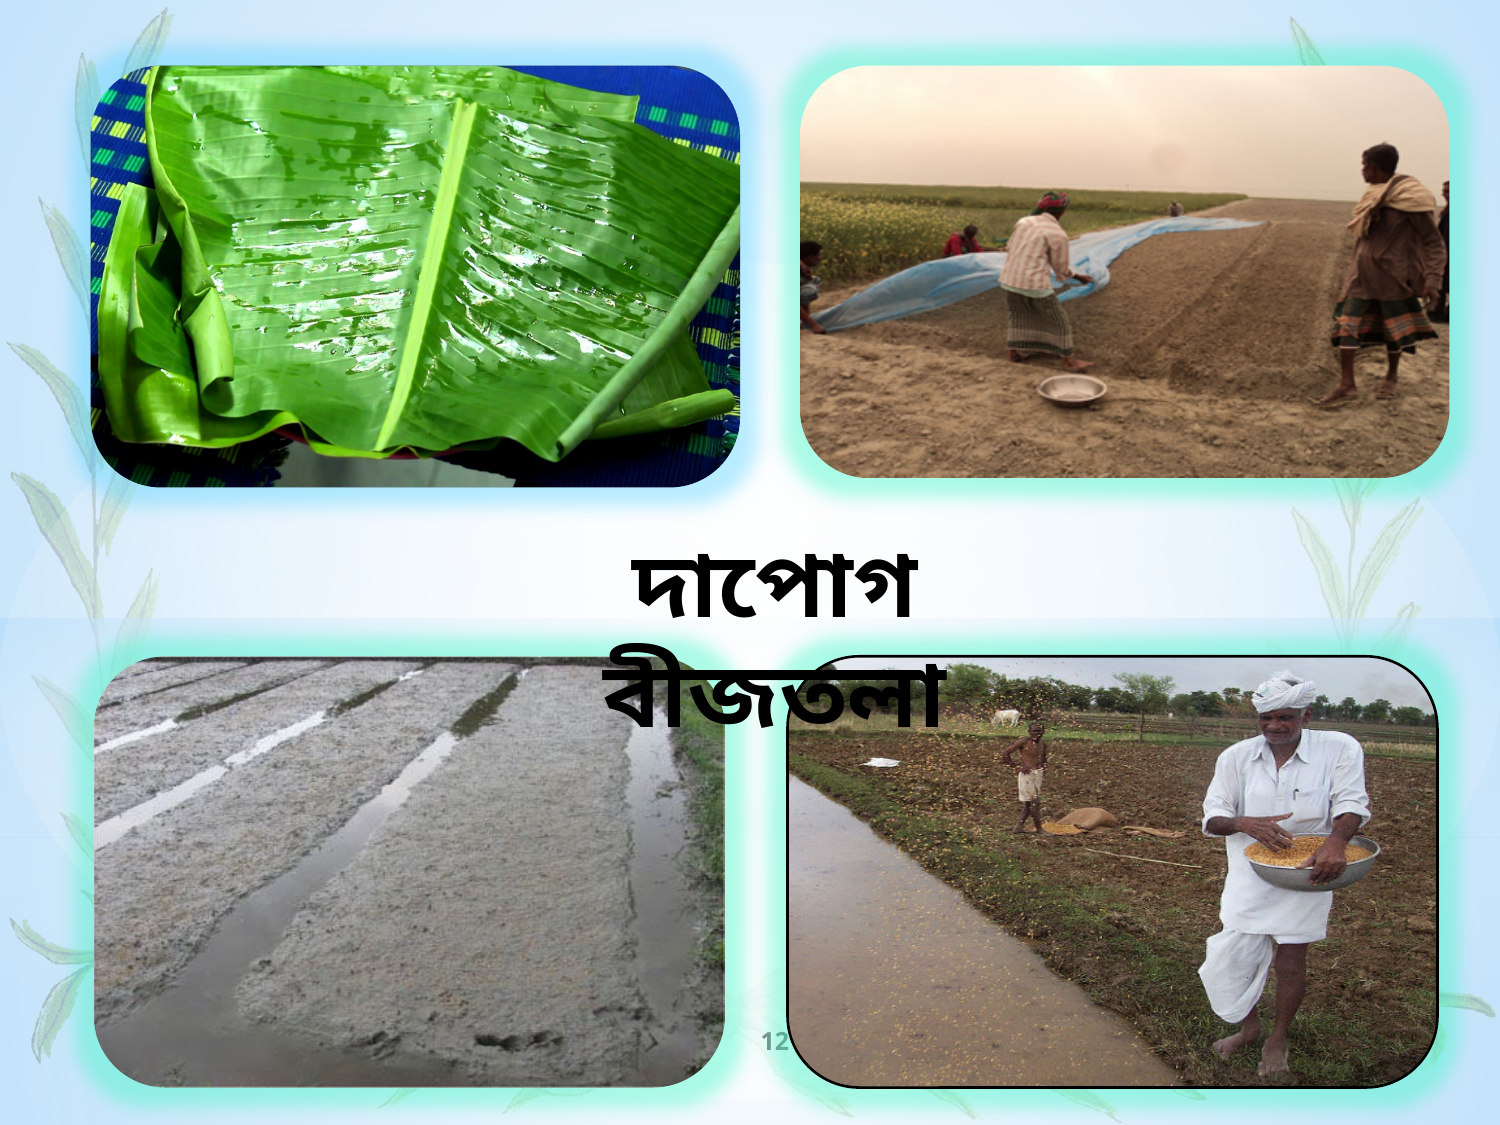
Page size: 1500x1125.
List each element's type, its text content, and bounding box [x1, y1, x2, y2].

text_box দাপোগ বীজতলা [465, 518, 1085, 754]
text_box [92, 654, 727, 1089]
text_box [89, 64, 742, 489]
text_box [798, 64, 1451, 480]
text_box [786, 654, 1439, 1089]
slide_number 12 [624, 1012, 925, 1073]
